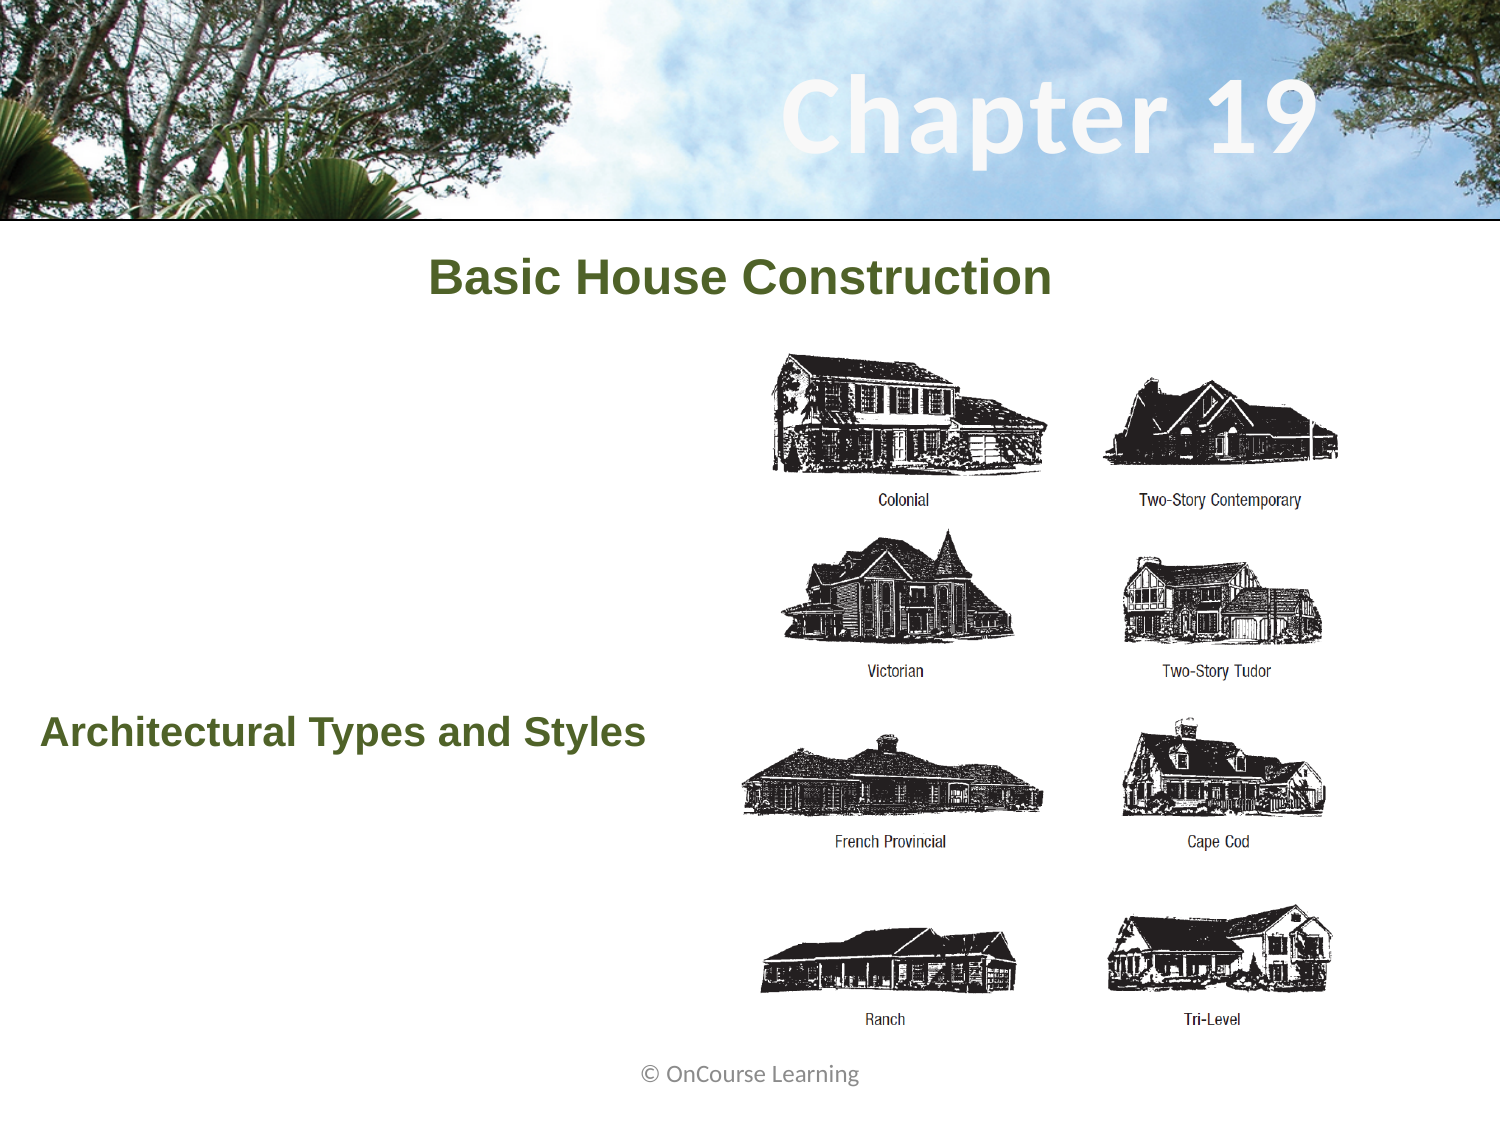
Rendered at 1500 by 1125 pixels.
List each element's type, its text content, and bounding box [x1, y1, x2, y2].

picture [648, 341, 1430, 1033]
text_box Basic House Construction Architectural Types and Styles [24, 237, 1457, 863]
footer © OnCourse Learning [512, 1042, 988, 1103]
picture [0, 0, 1500, 220]
